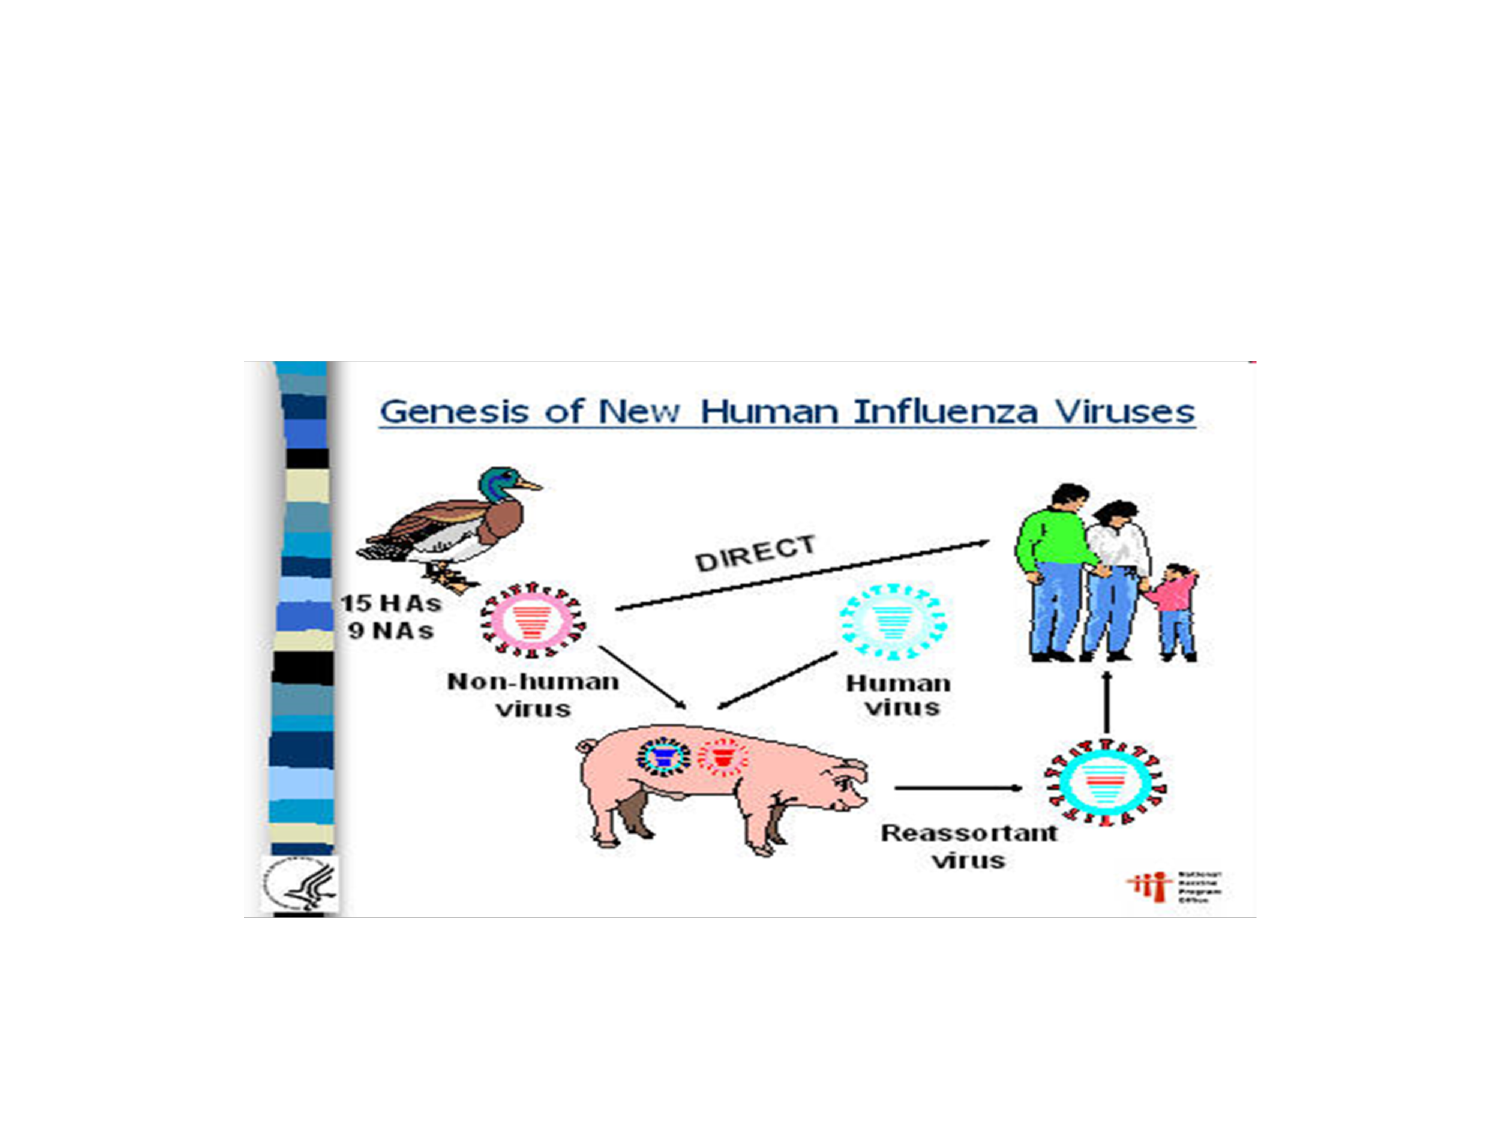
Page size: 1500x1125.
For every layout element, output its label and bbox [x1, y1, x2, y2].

picture [0, 141, 1500, 987]
